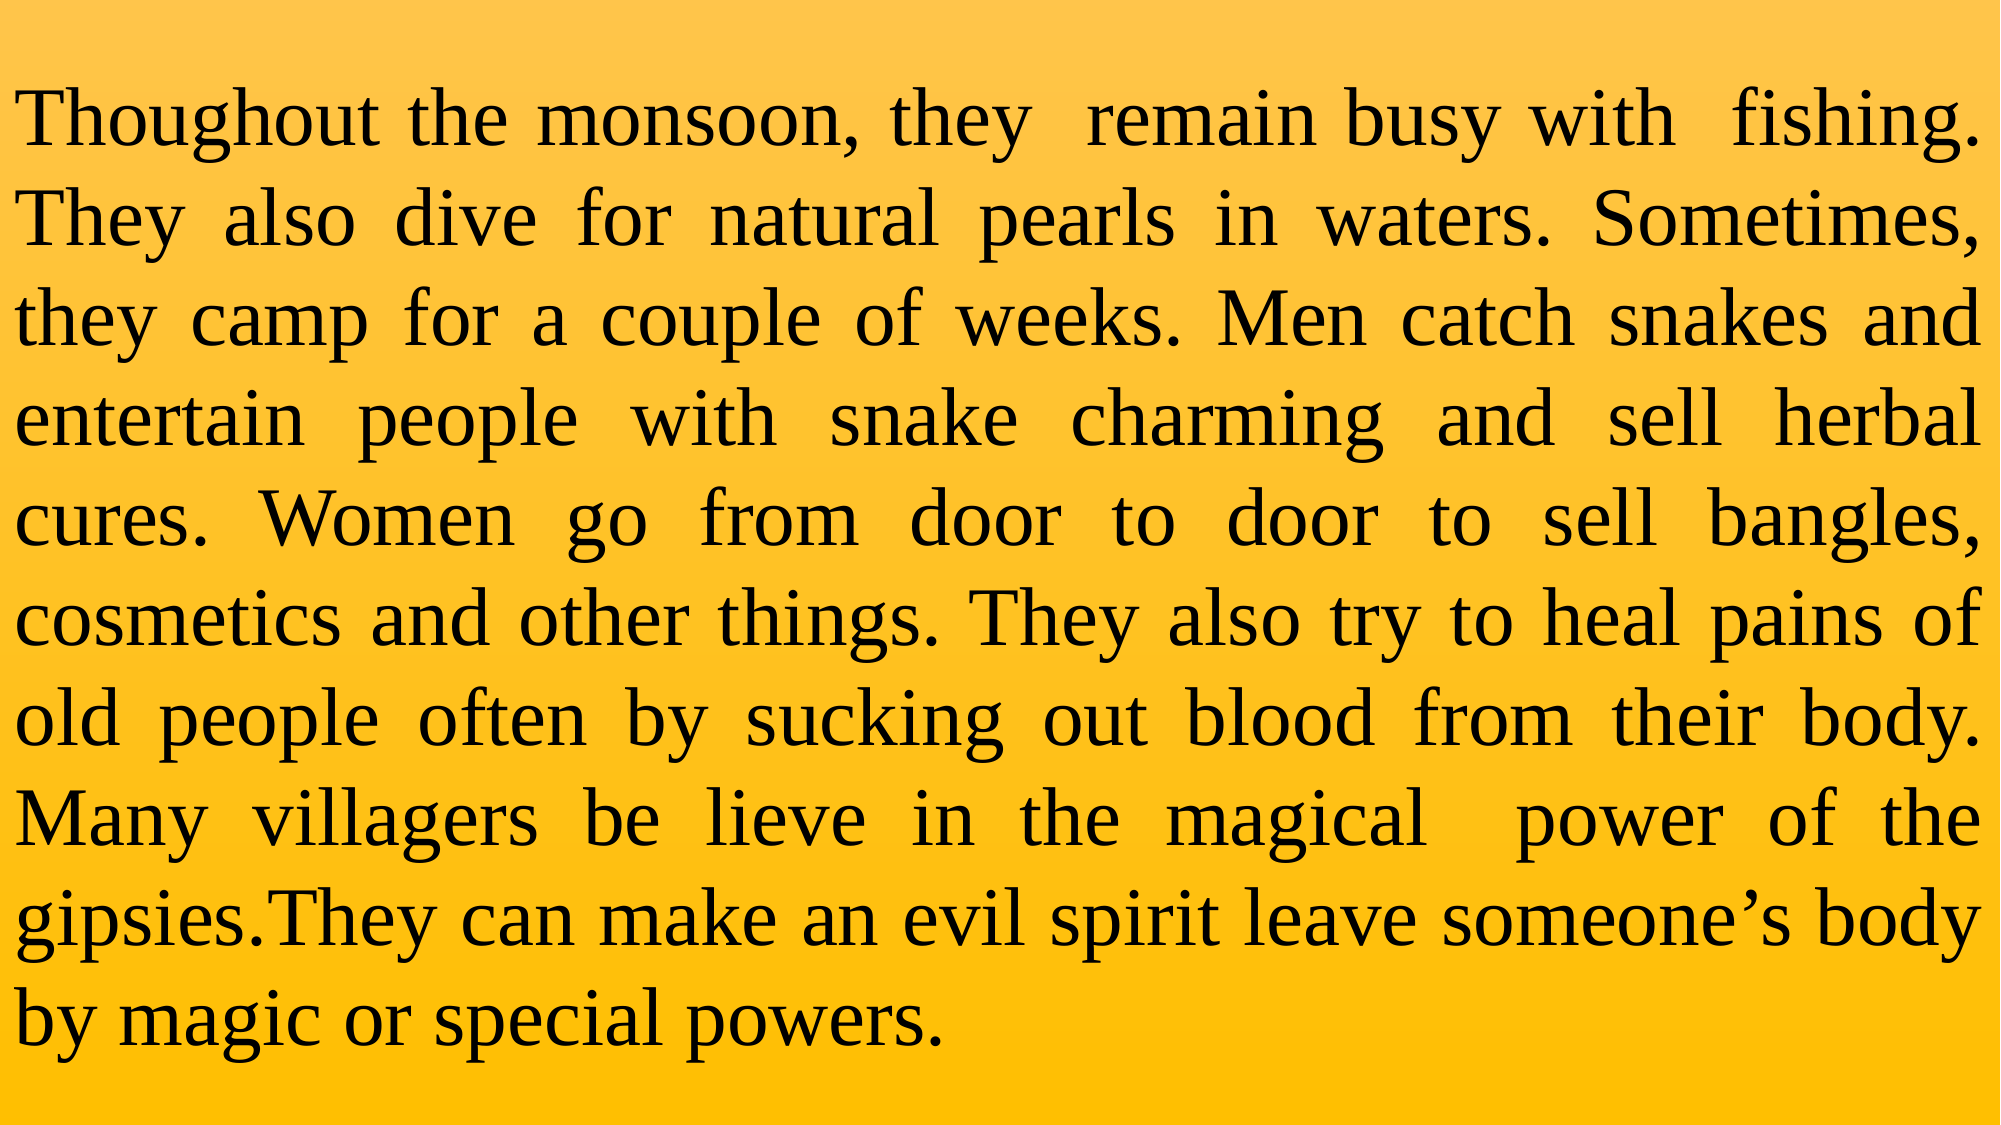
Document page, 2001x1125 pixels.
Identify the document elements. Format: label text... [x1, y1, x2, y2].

text_box Thoughout the monsoon, they remain busy with fishing. They also dive for natural pearls in waters. Sometimes, they camp for a couple of weeks. Men catch snakes and entertain people with snake charming and sell herbal cures. Women go from door to door to sell bangles, cosmetics and other things. They also try to heal pains of old people often by sucking out blood from their body. Many villagers be lieve in the magical power of the gipsies.They can make an evil spirit leave someone’s body by magic or special powers. [0, 0, 2000, 1125]
